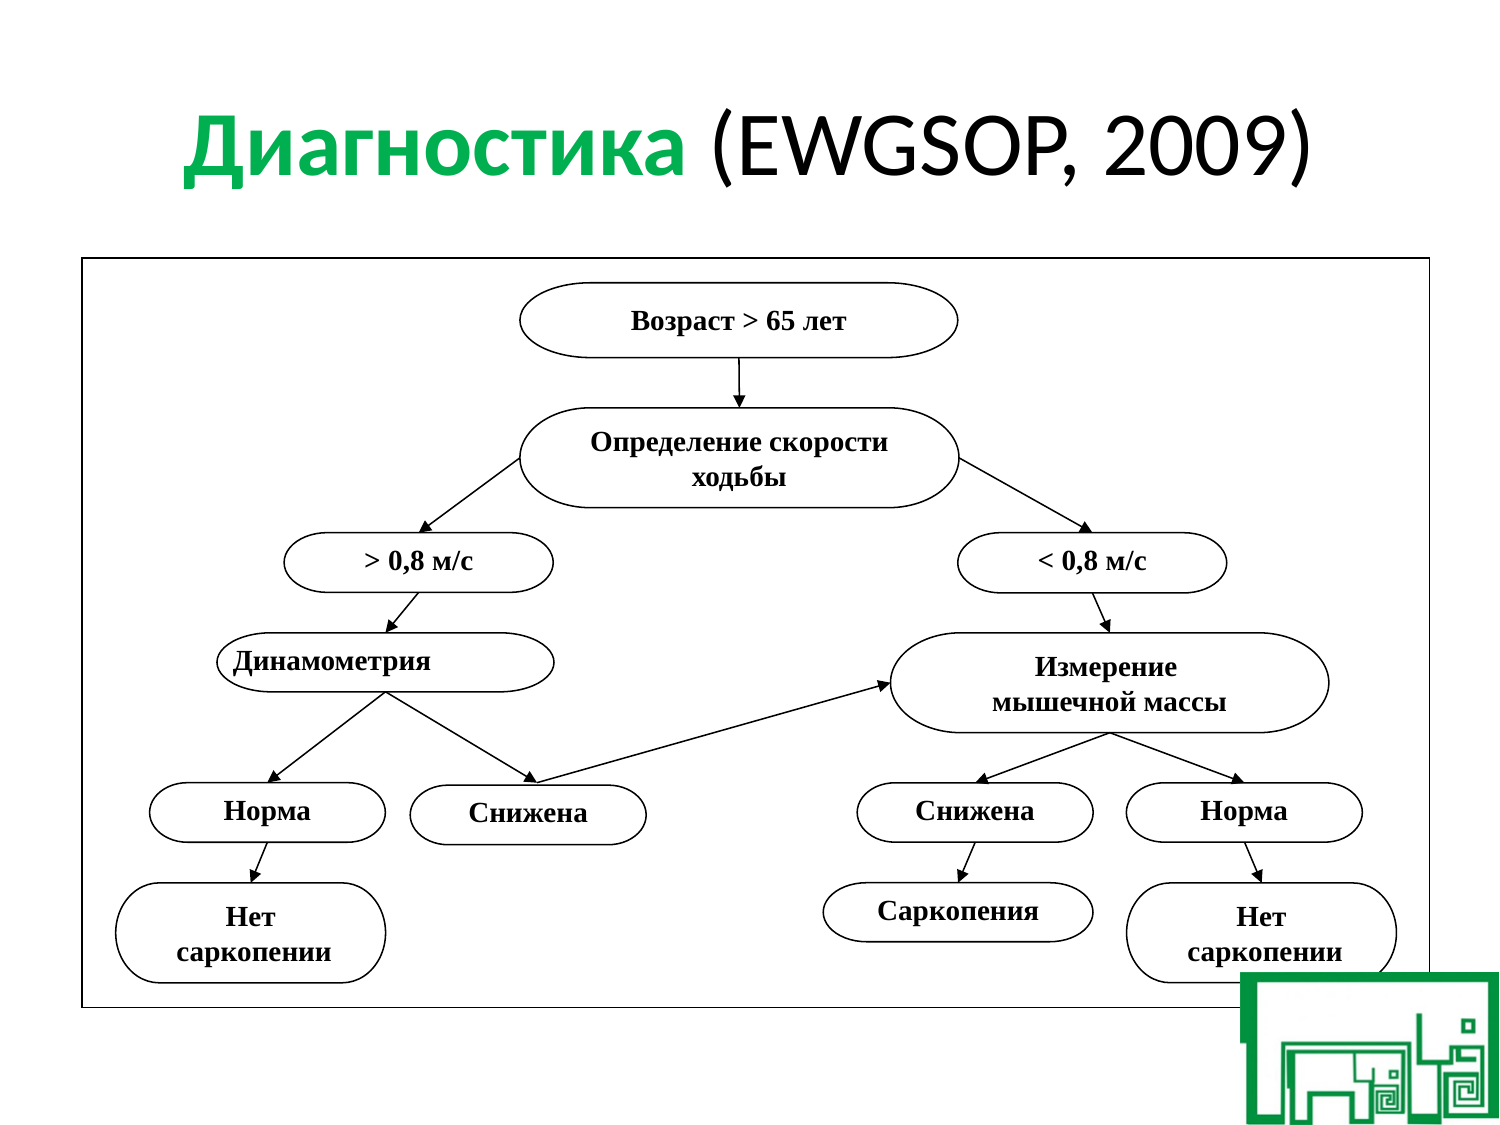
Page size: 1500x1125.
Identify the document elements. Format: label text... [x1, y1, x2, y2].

title Диагностика (EWGSOP, 2009) [75, 45, 1425, 233]
picture [1239, 972, 1499, 1125]
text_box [81, 257, 1430, 1008]
